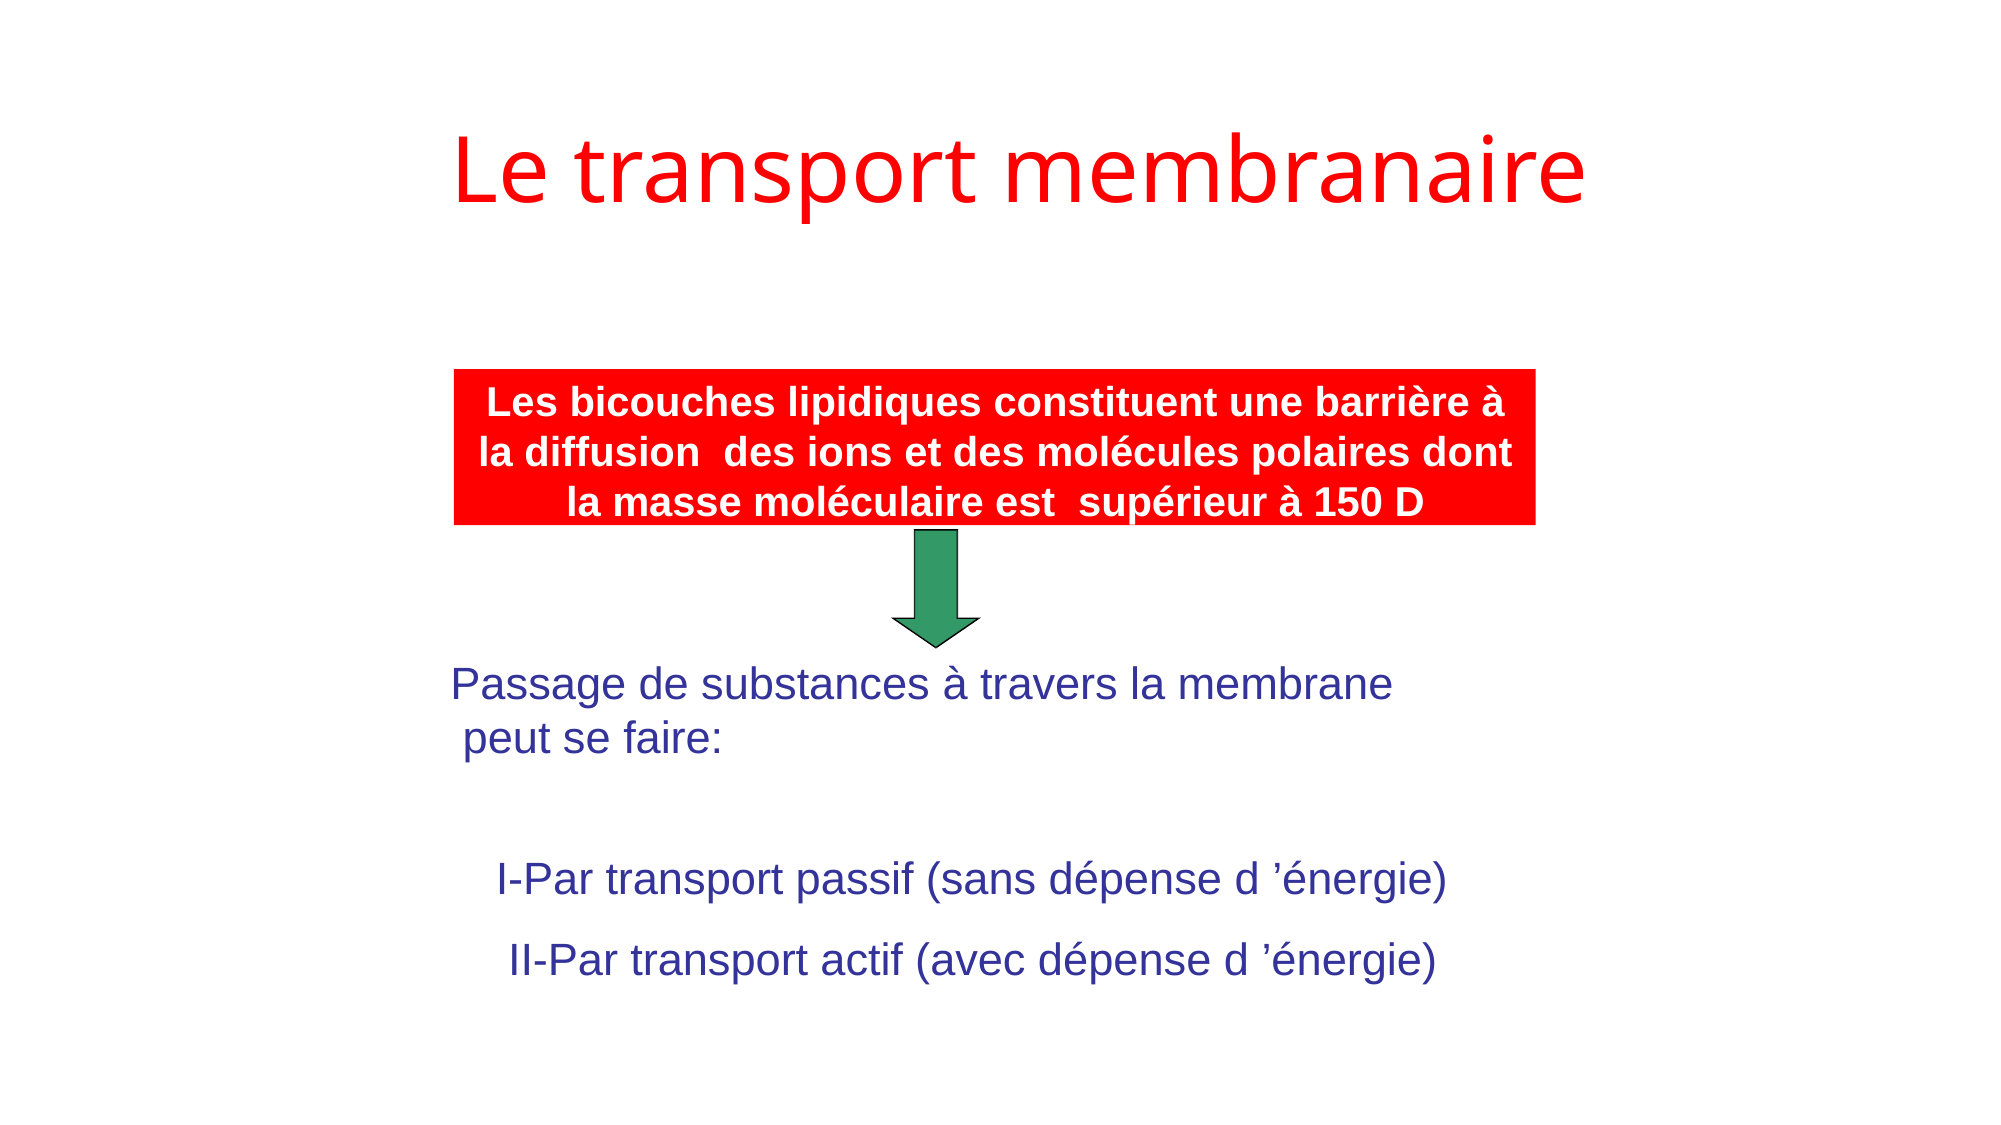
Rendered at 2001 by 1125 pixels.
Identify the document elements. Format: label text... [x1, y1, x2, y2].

text_box Les bicouches lipidiques constituent une barrière à la diffusion des ions et des molécules polaires dont la masse moléculaire est supérieur à 150 D [453, 369, 1536, 526]
text_box [897, 531, 974, 646]
text_box [890, 529, 982, 649]
text_box Passage de substances à travers la membrane peut se faire: I-Par transport passif (sans dépense d ’énergie) II-Par transport actif (avec dépense d ’énergie) [448, 652, 1456, 985]
title Le transport membranaire [448, 69, 1682, 260]
